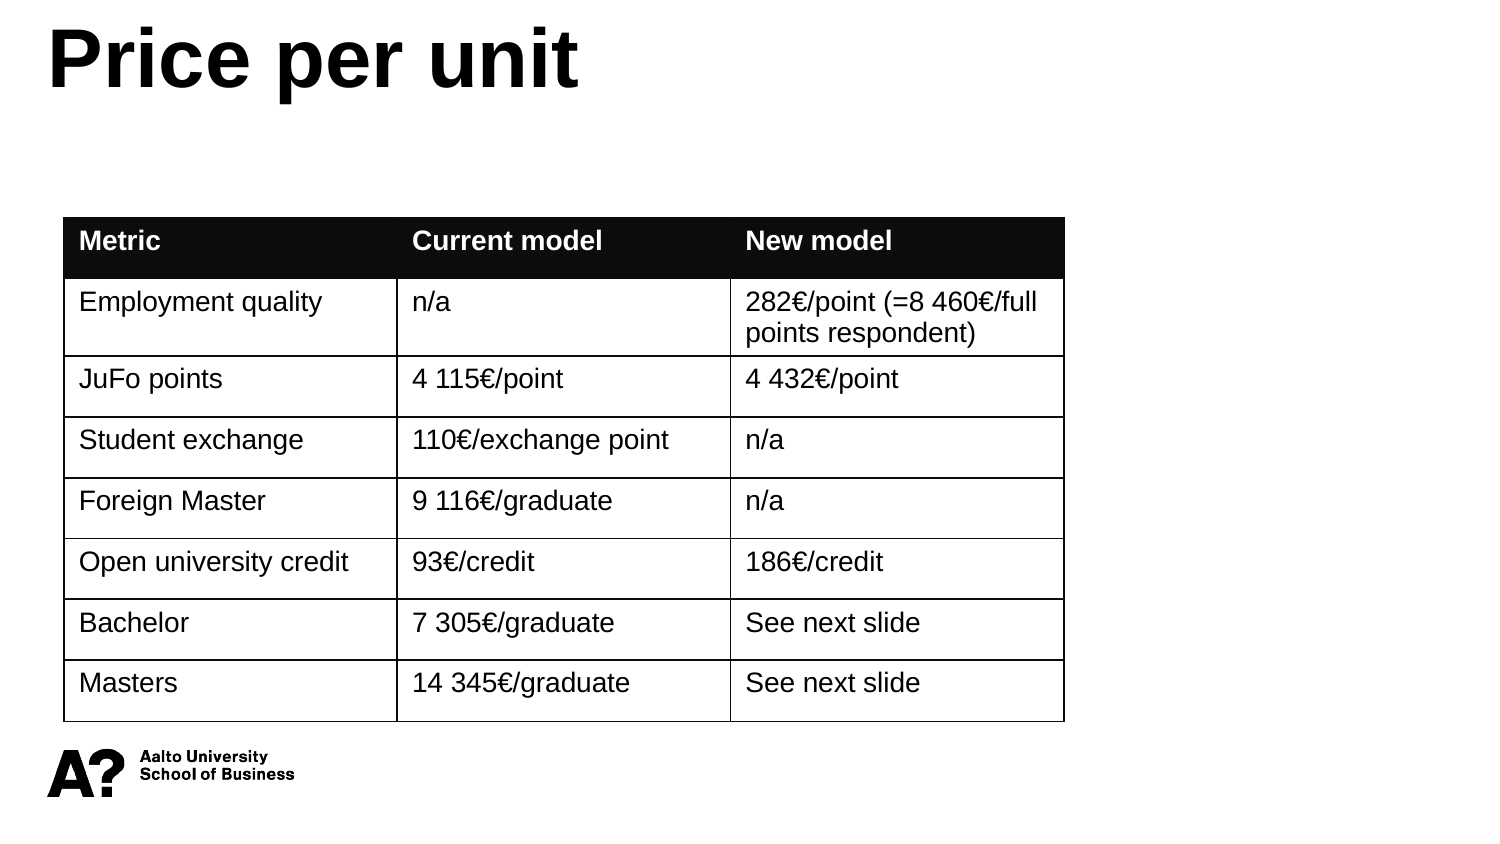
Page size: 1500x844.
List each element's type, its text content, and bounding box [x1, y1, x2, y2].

table_cell Employment quality [65, 279, 396, 355]
table_cell 9 116€/graduate [398, 479, 730, 538]
table_cell See next slide [731, 661, 1063, 721]
table_header Current model [398, 218, 730, 278]
table_cell n/a [731, 479, 1063, 538]
list Price per unit [47, 4, 1442, 169]
table_cell n/a [398, 279, 730, 355]
table_header Metric [65, 218, 396, 278]
table_cell 4 115€/point [398, 357, 730, 416]
table_cell n/a [731, 418, 1063, 477]
table_cell Foreign Master [65, 479, 396, 538]
table_cell Open university credit [65, 539, 396, 598]
table_cell 7 305€/graduate [398, 600, 730, 659]
table_cell Bachelor [65, 600, 396, 659]
table_cell Student exchange [65, 418, 396, 477]
table_cell JuFo points [65, 357, 396, 416]
table_cell Masters [65, 661, 396, 721]
table_cell 14 345€/graduate [398, 661, 730, 721]
table_cell 282€/point (=8 460€/full points respondent) [731, 279, 1063, 355]
table_cell 186€/credit [731, 539, 1063, 598]
table_cell 4 432€/point [731, 357, 1063, 416]
table_cell 93€/credit [398, 539, 730, 598]
picture [0, 703, 341, 844]
table_cell See next slide [731, 600, 1063, 659]
table_cell 110€/exchange point [398, 418, 730, 477]
table_header New model [731, 218, 1063, 278]
